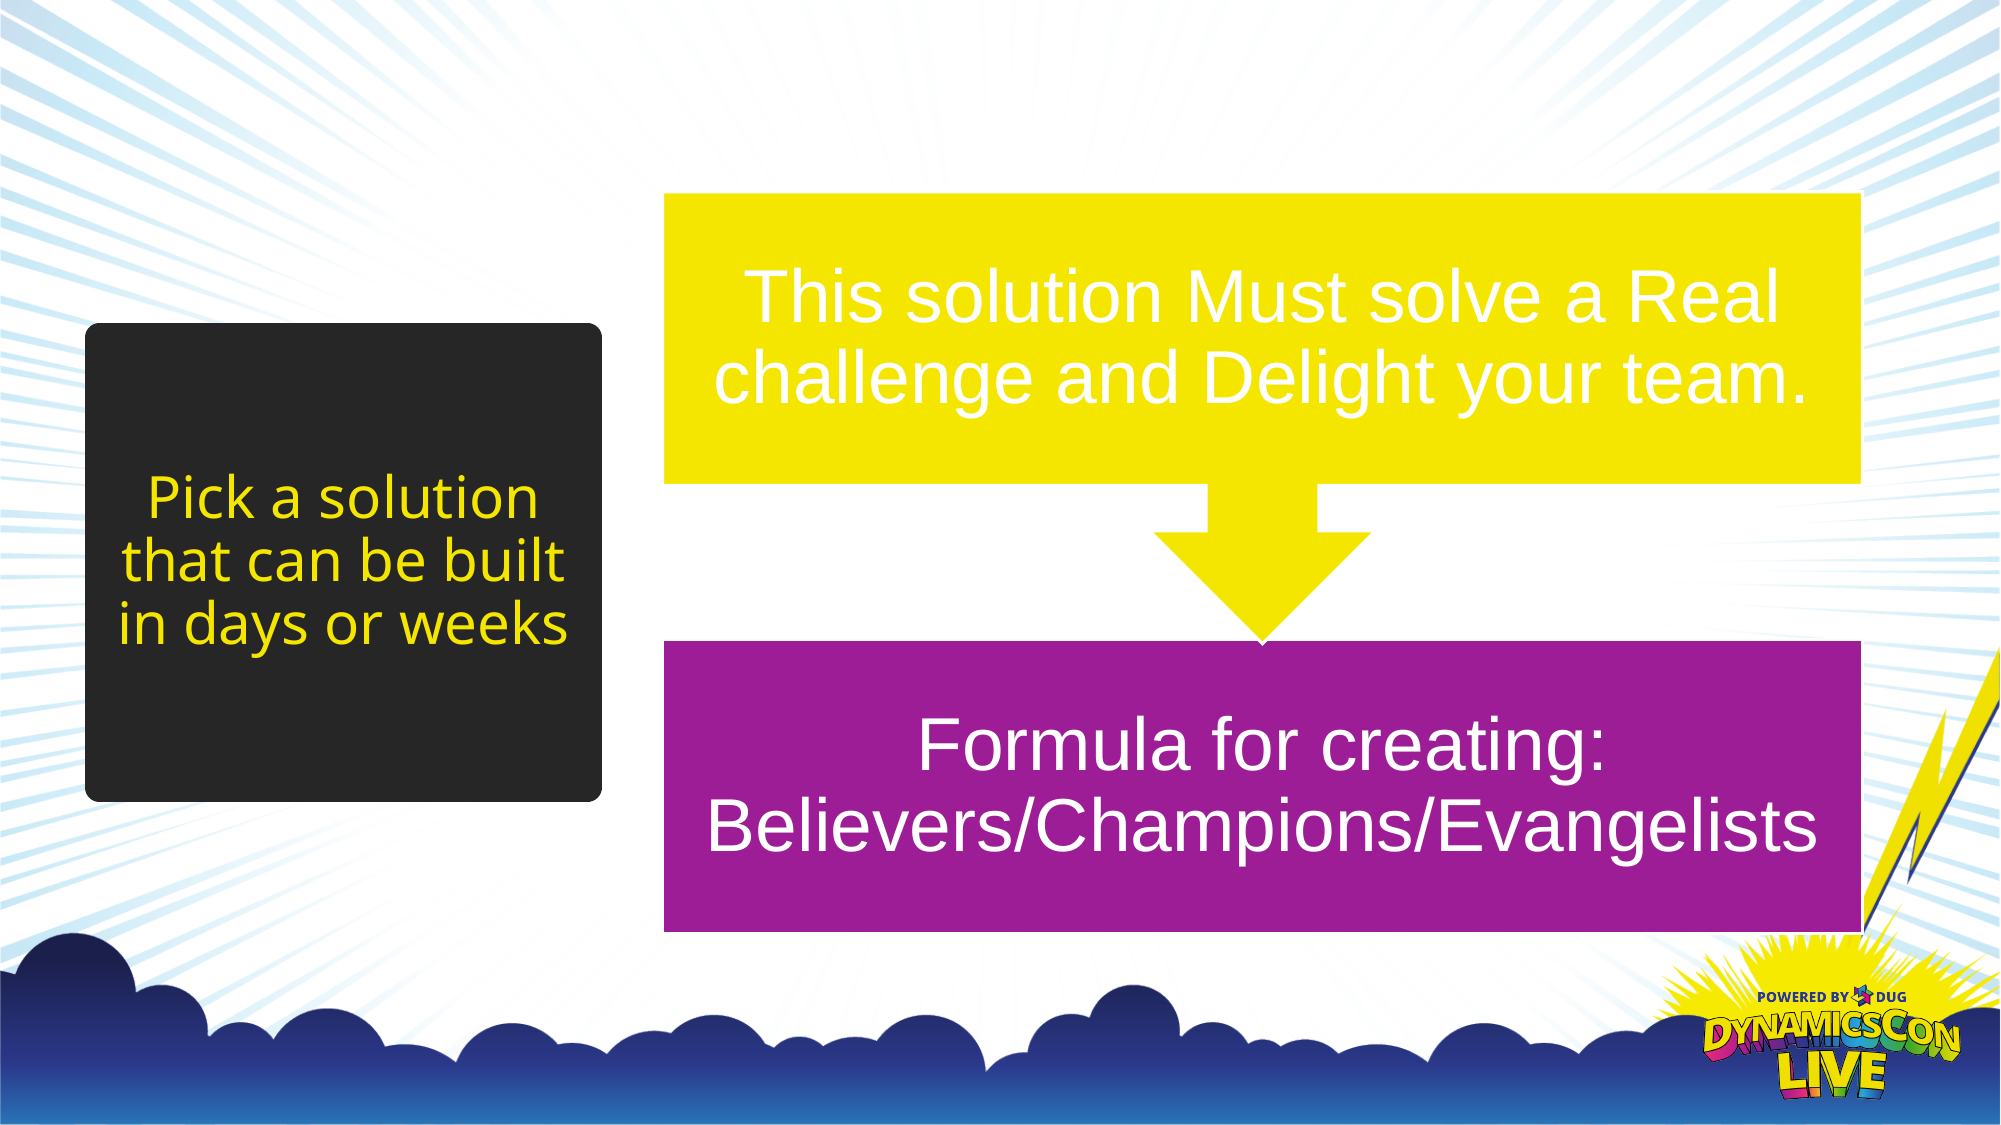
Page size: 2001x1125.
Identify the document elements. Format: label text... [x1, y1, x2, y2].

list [662, 191, 1863, 934]
text_box [99, 746, 1844, 951]
picture [0, 0, 2001, 1125]
text_box [121, 375, 662, 580]
title Pick a solution that can be built in days or weeks [99, 337, 588, 746]
